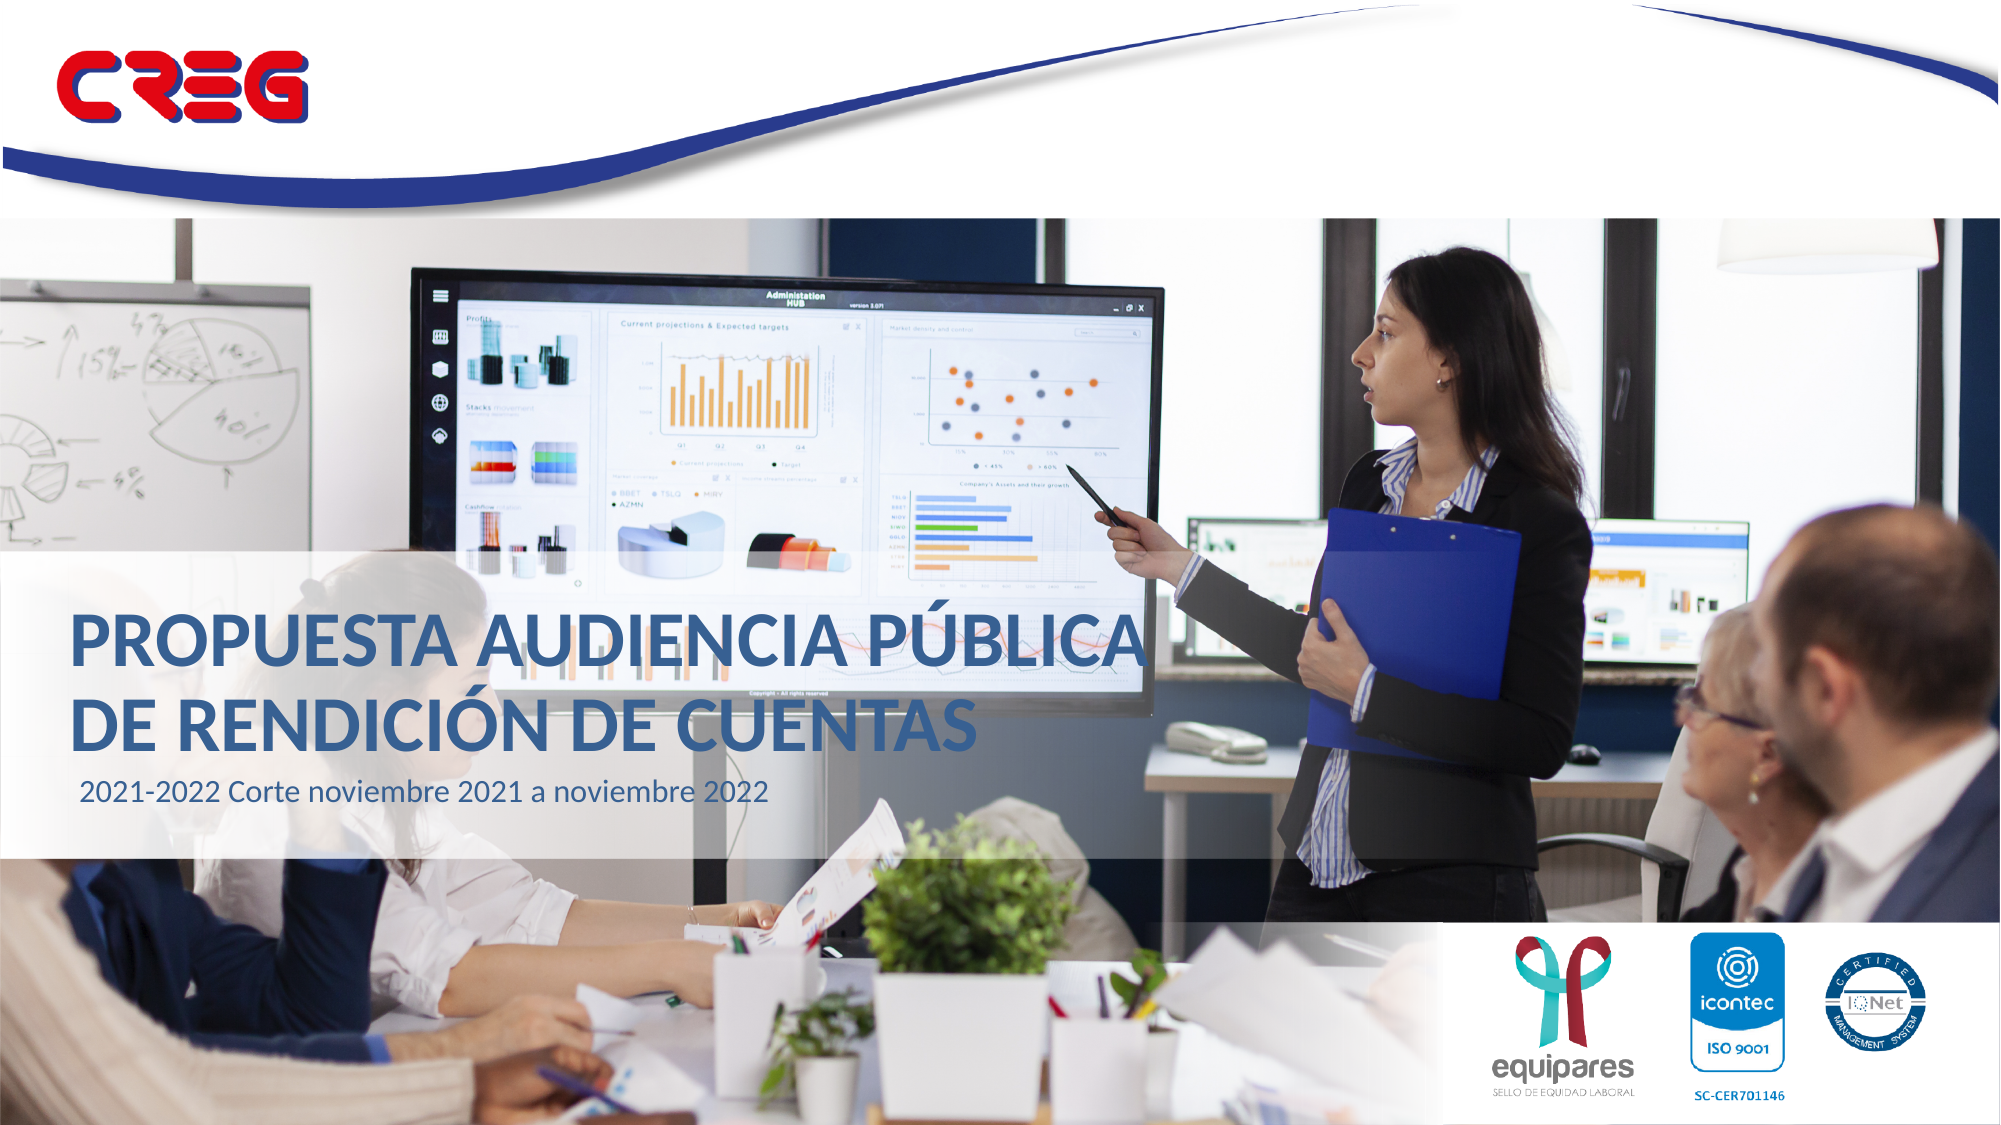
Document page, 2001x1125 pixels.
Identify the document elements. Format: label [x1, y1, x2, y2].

text_box [1007, 922, 2000, 1125]
picture [0, 4, 2000, 1125]
